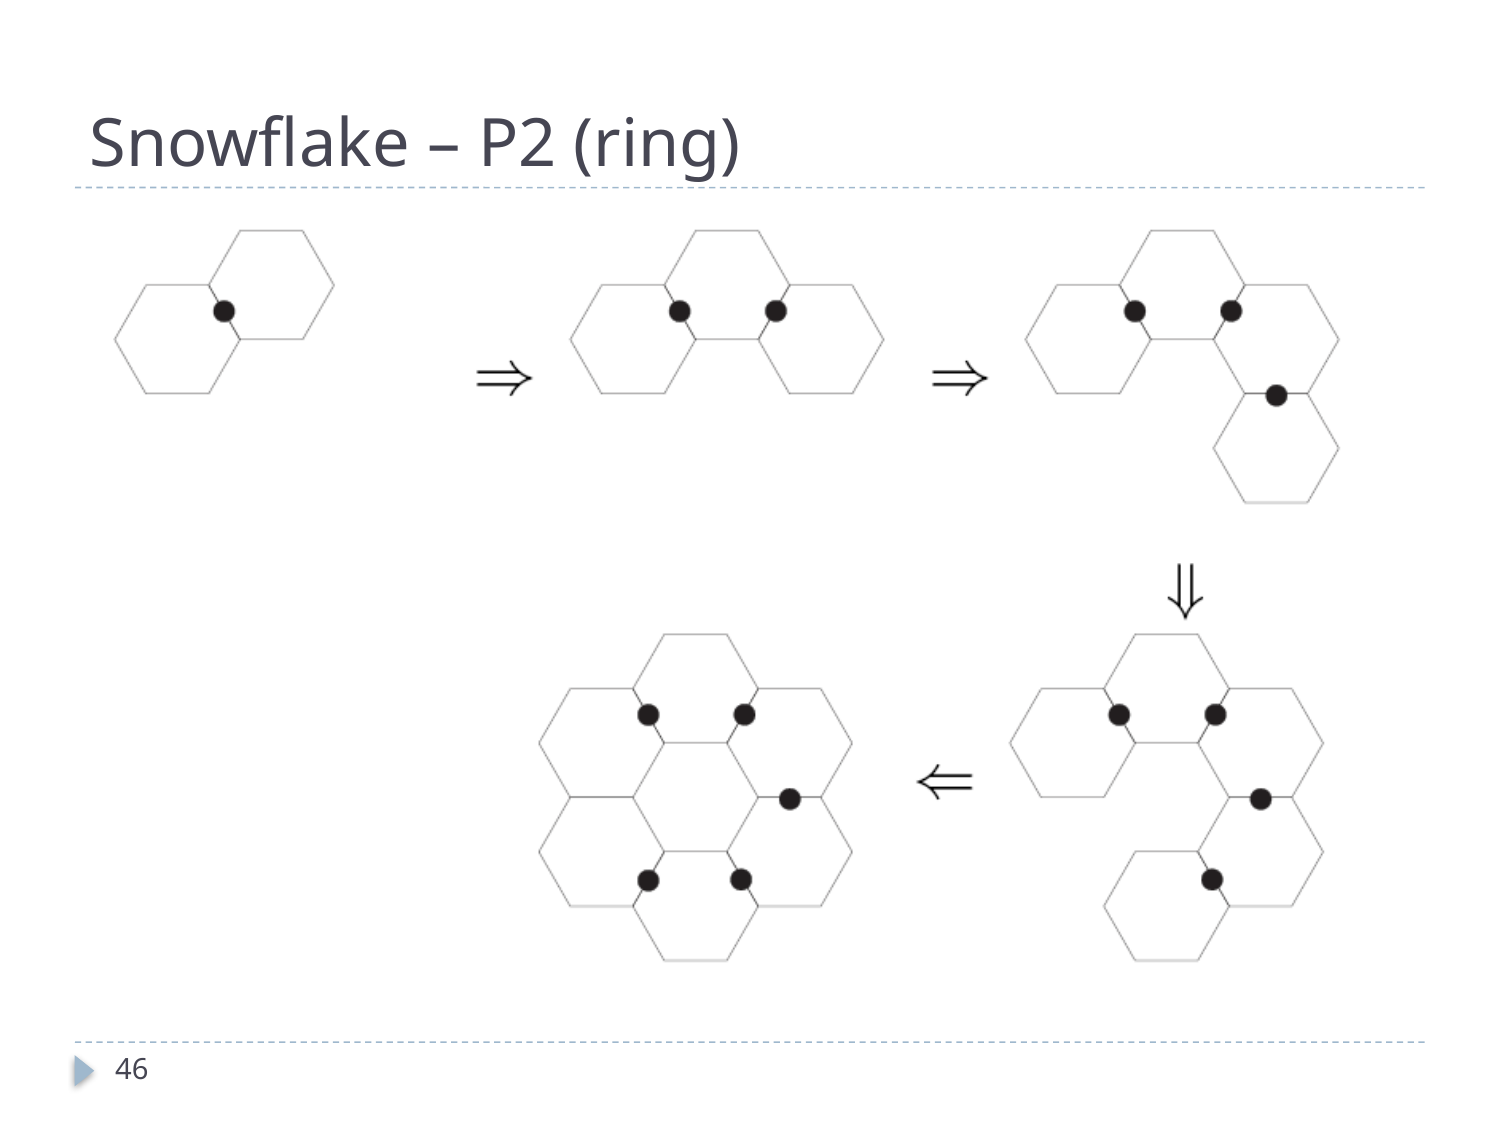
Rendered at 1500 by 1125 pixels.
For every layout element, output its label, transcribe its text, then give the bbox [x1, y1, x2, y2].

slide_number 46 [100, 1042, 426, 1103]
title Snowflake – P2 (ring) [75, 24, 1425, 188]
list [111, 219, 1354, 980]
